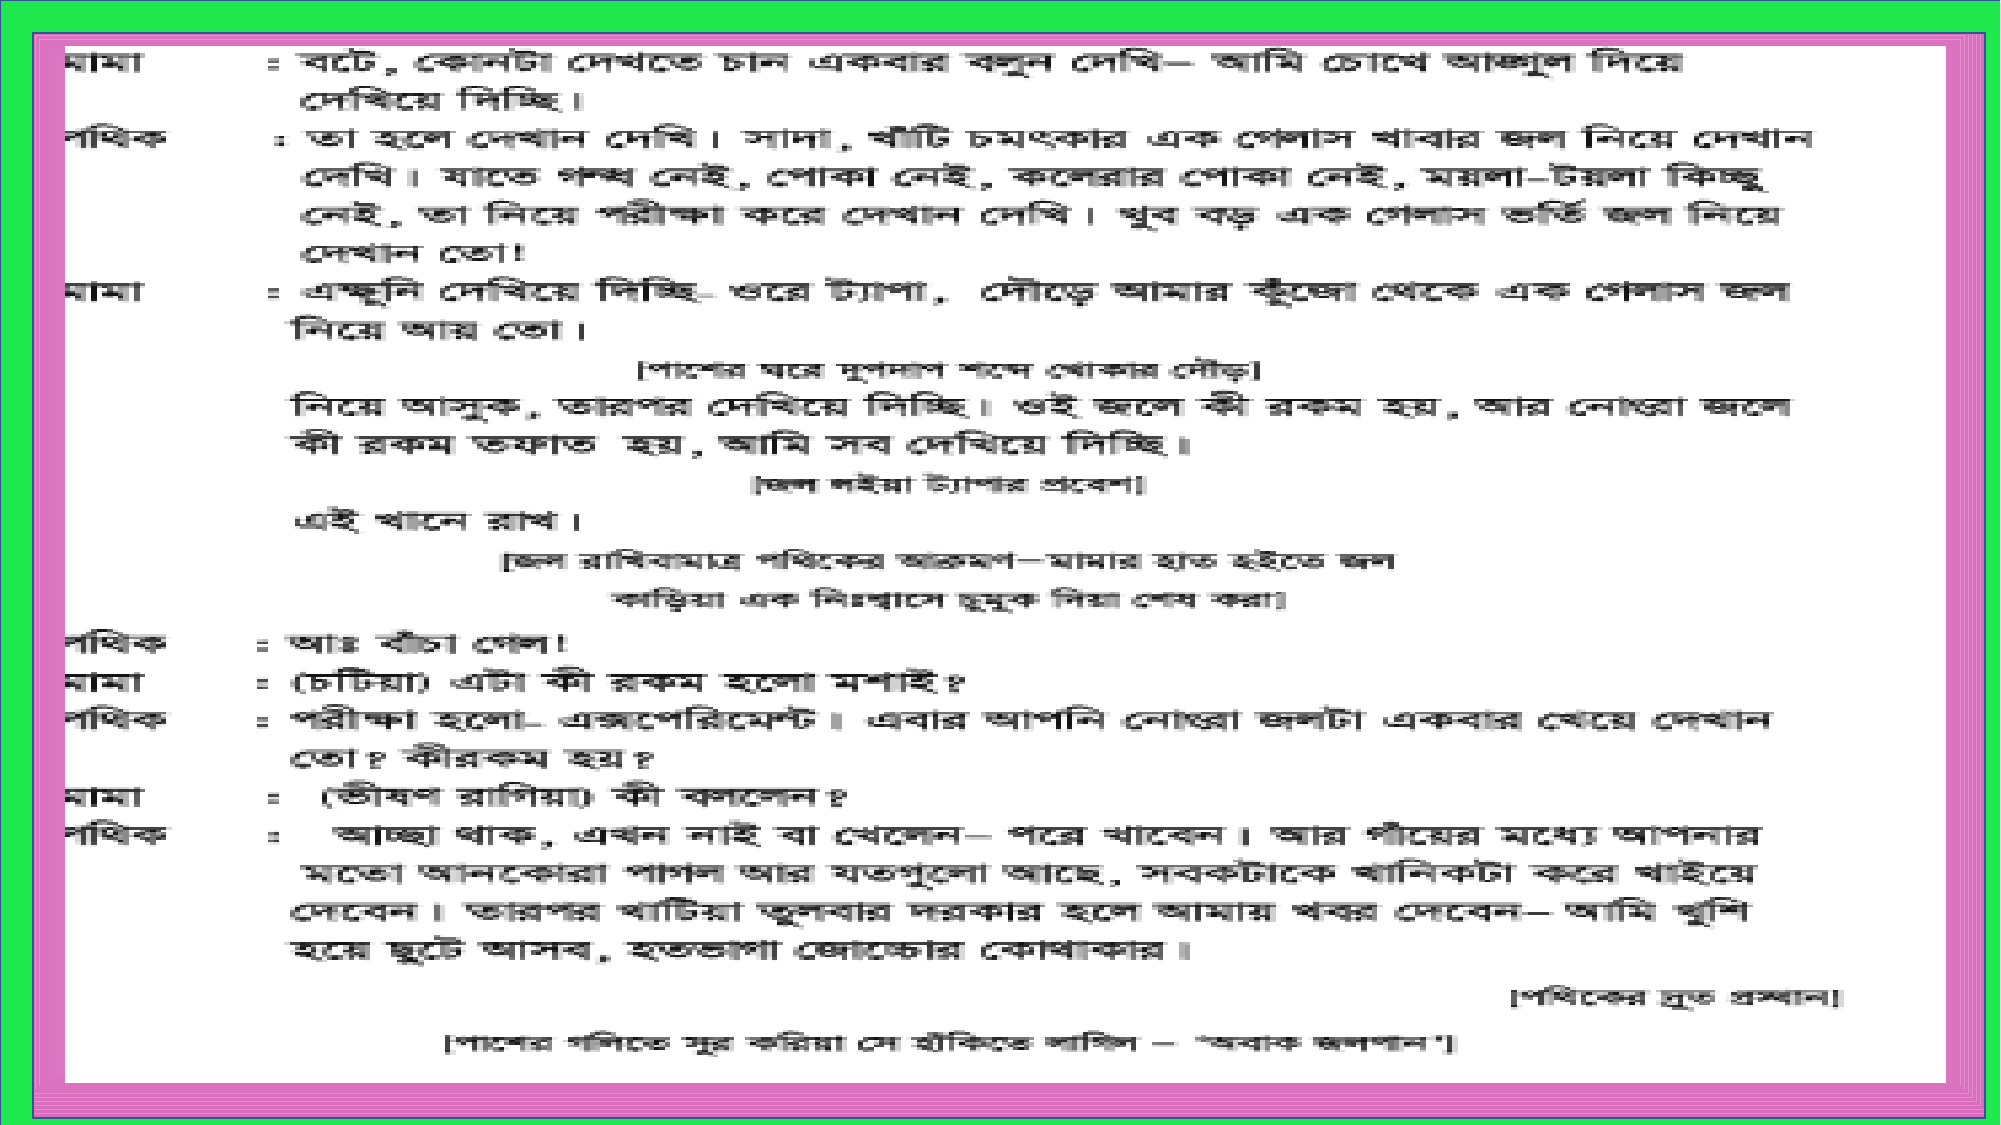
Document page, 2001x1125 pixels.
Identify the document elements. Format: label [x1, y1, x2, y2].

picture [65, 46, 1946, 1083]
